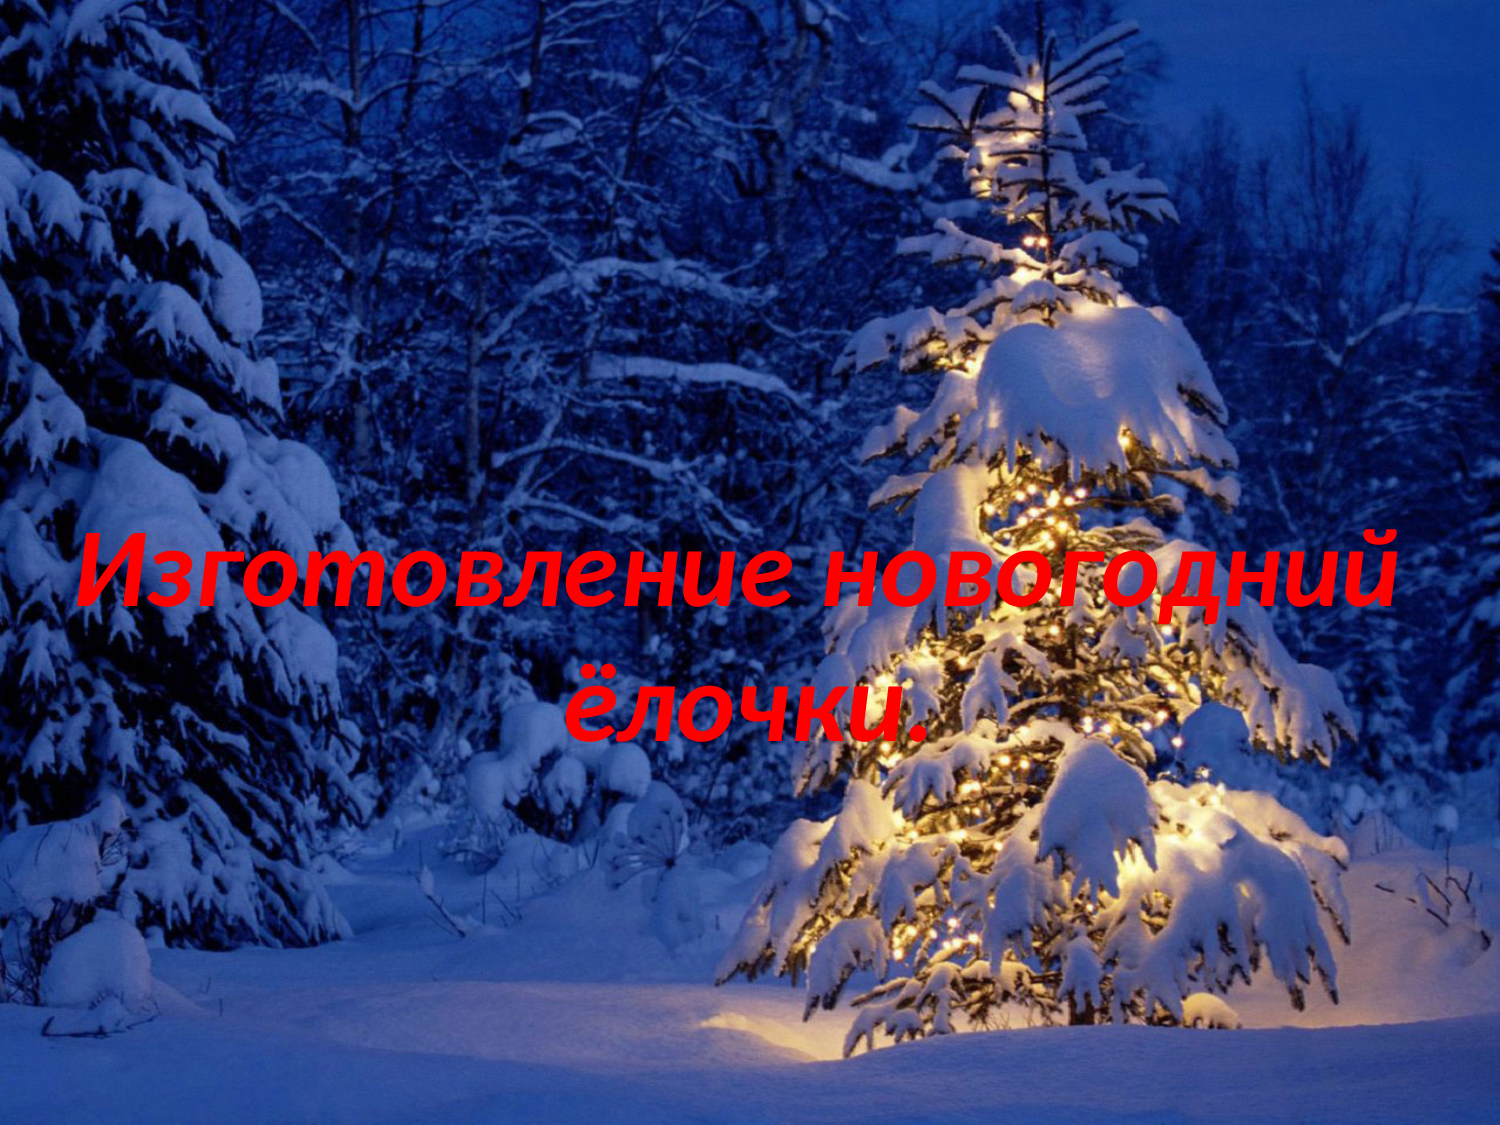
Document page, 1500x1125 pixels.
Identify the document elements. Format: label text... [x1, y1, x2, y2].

text_box Изготовление новогодний ёлочки. [57, 486, 1443, 772]
picture [0, 0, 1500, 1125]
